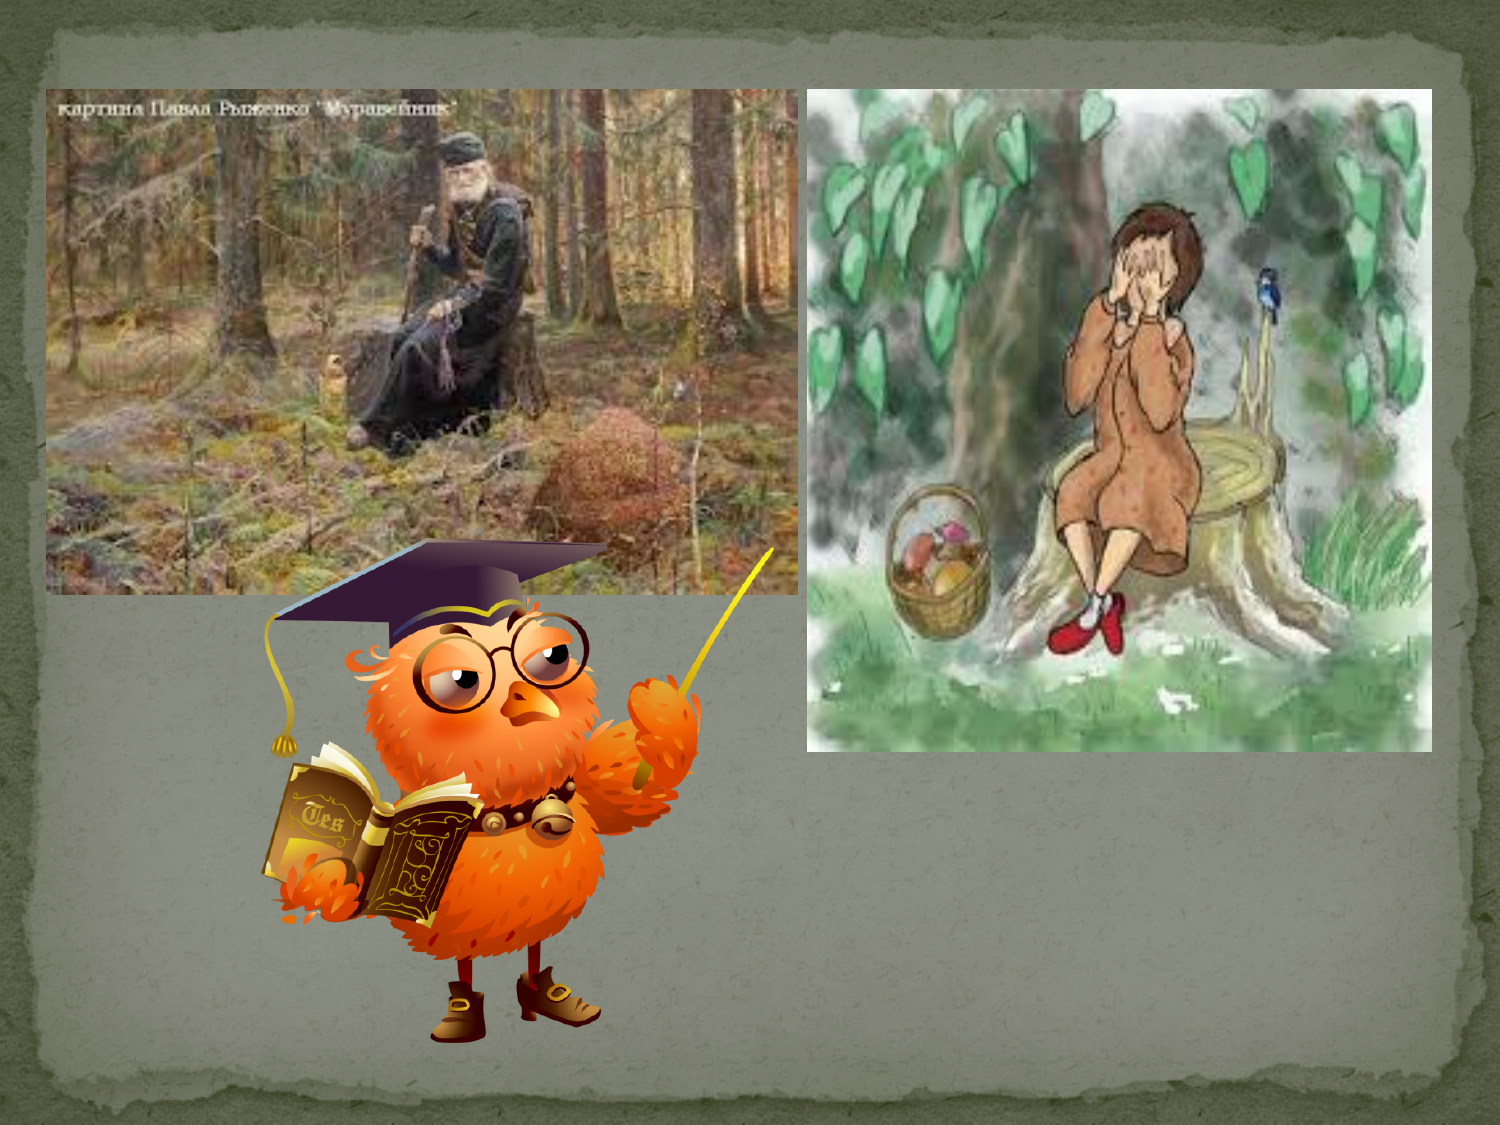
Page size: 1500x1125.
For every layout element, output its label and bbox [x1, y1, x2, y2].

picture [807, 89, 1432, 752]
picture [46, 89, 798, 1044]
